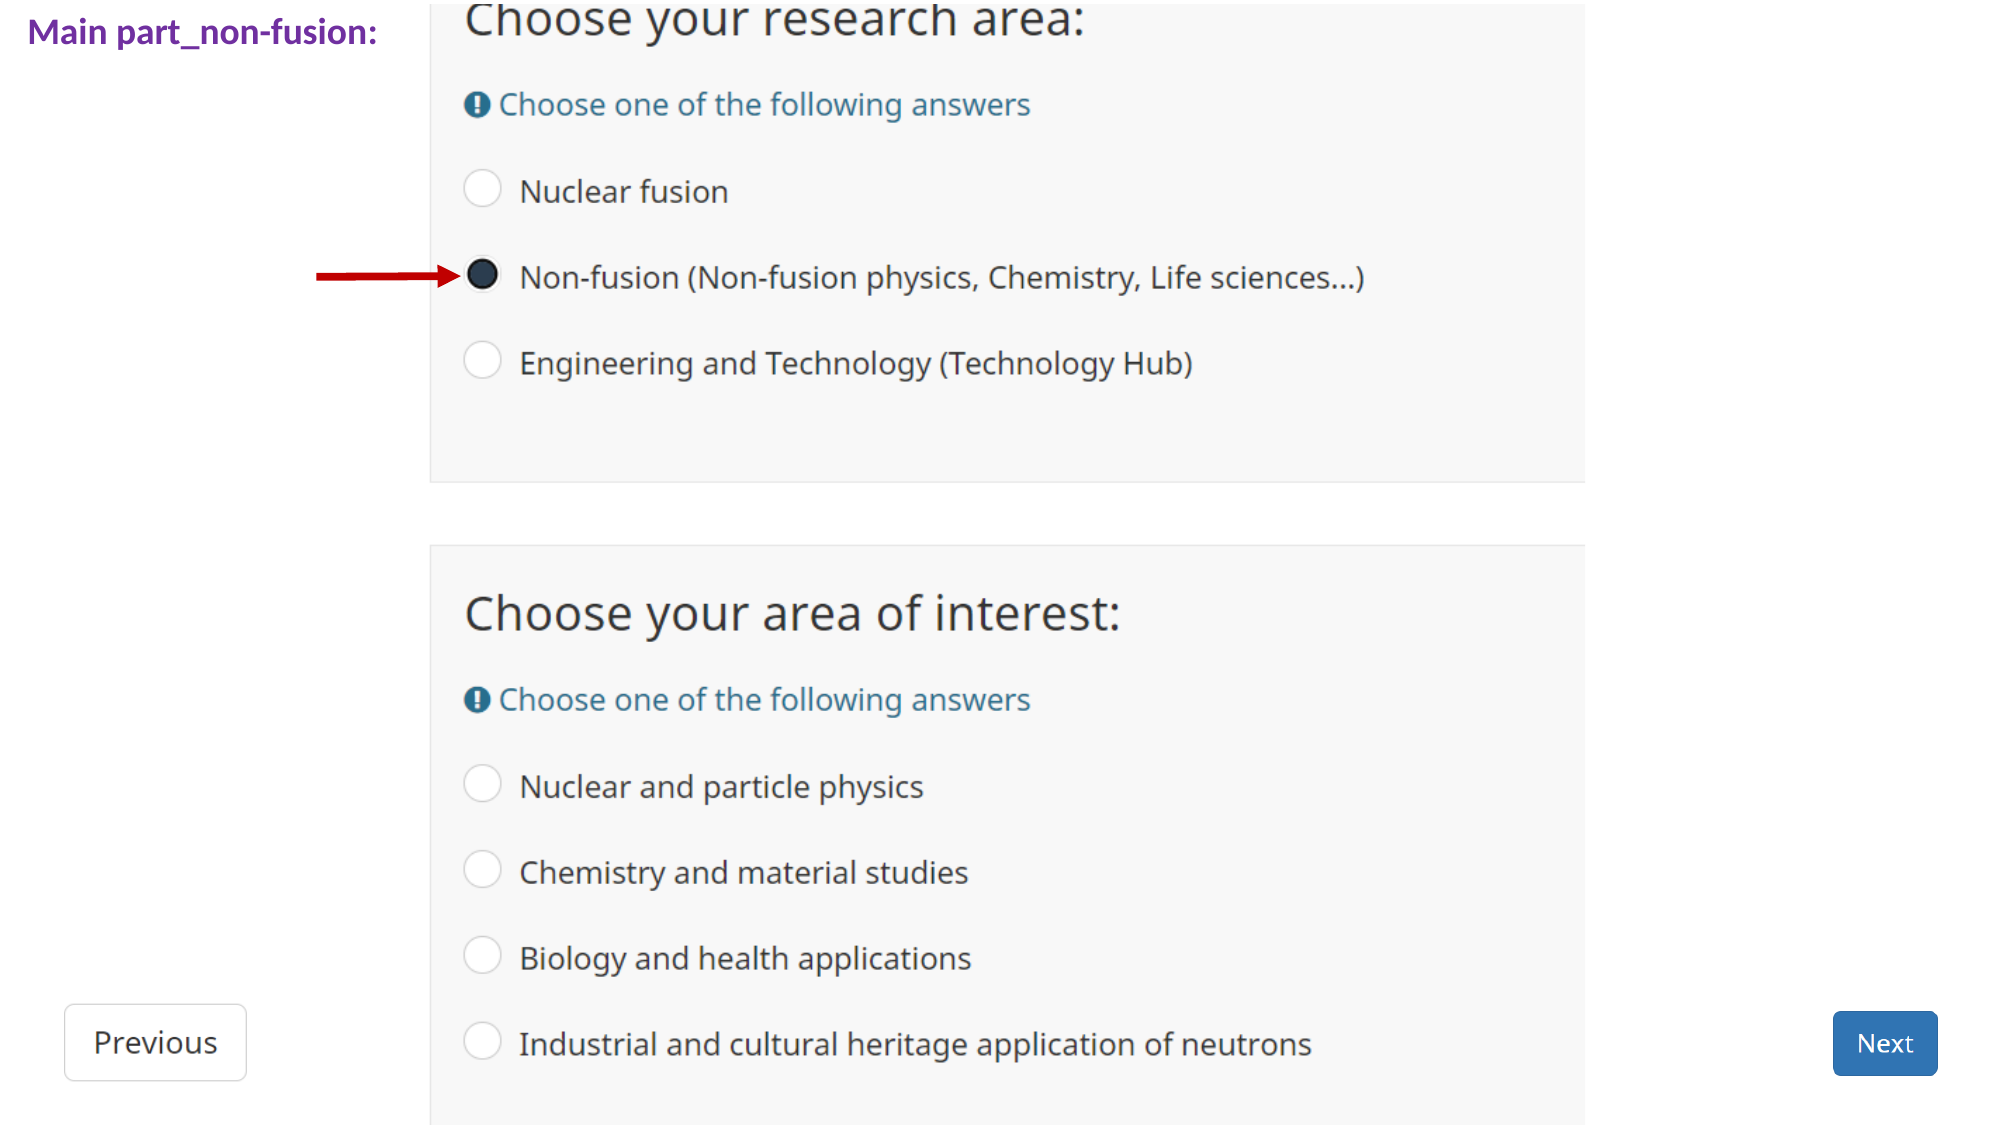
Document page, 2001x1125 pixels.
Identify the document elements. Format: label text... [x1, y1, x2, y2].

picture [395, 4, 1586, 1125]
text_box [1822, 1002, 1946, 1091]
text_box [63, 996, 259, 1098]
text_box Main part_non-fusion: [12, 0, 393, 60]
